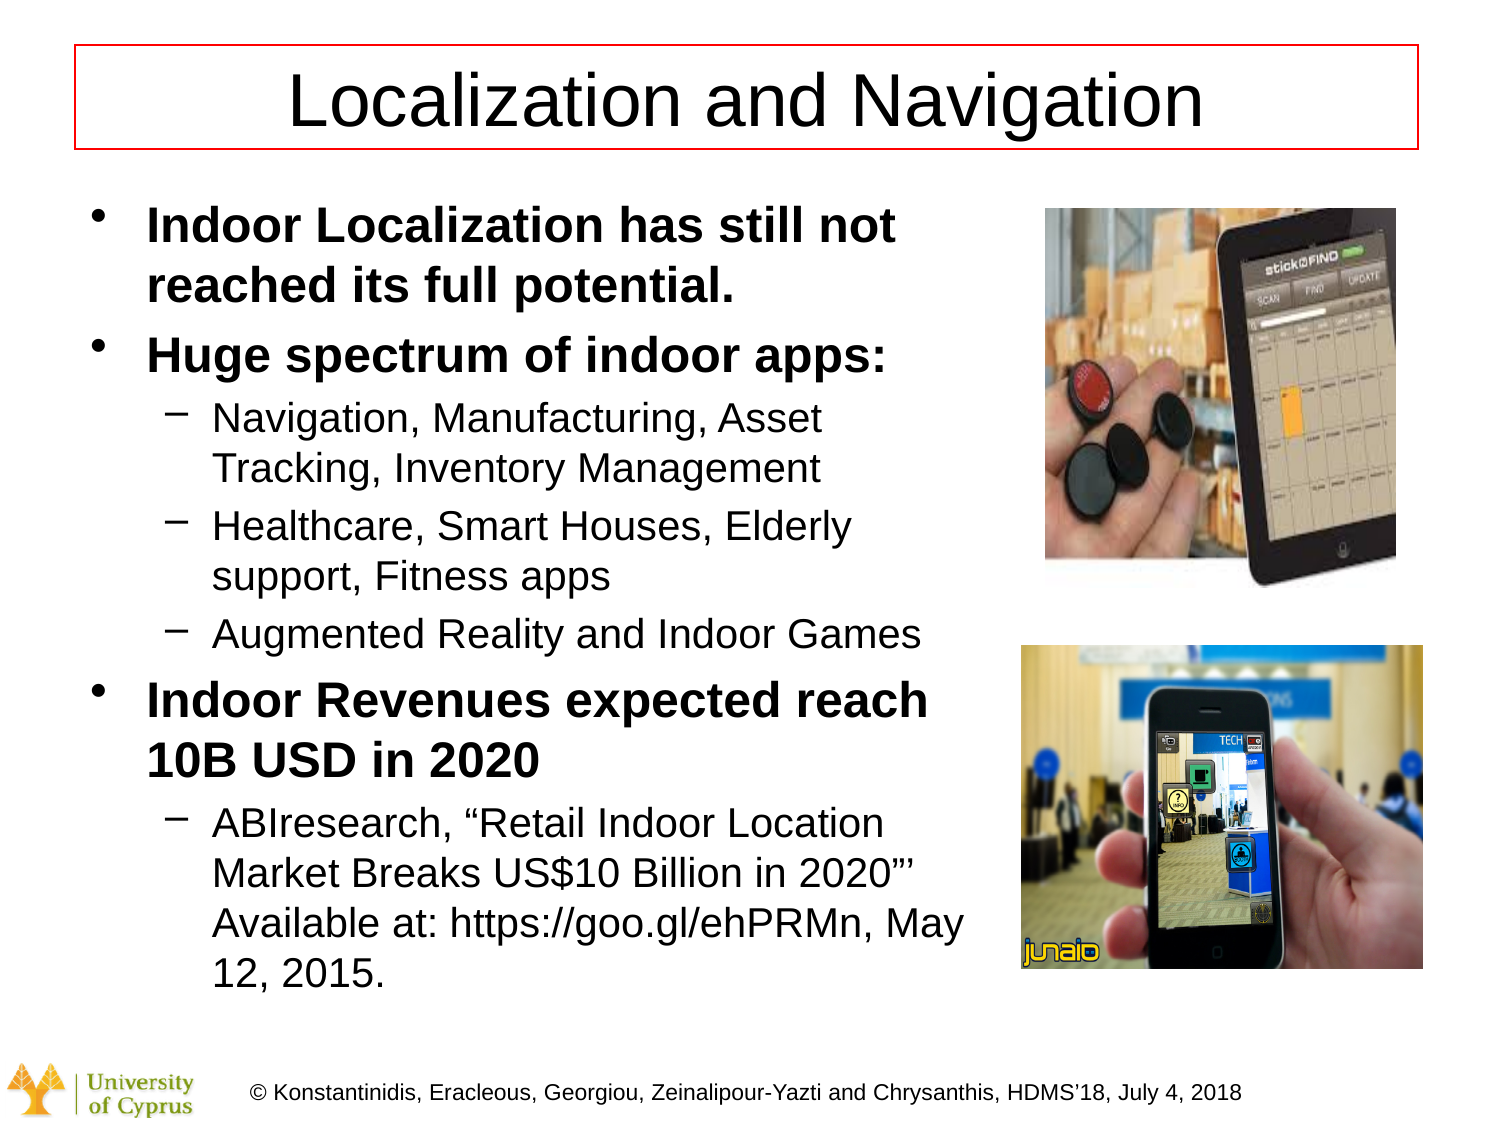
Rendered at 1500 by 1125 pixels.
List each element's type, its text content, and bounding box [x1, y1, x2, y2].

picture [5, 1061, 195, 1118]
picture [1045, 207, 1397, 589]
list Indoor Localization has still not reached its full potential. Huge spectrum of indoor apps: Navigation, Manufacturing, Asset Tracking, Inventory Management Healthcare, Smart Houses, Elderly support, Fitness apps Augmented Reality and Indoor Games Indoor Revenues expected reach 10B USD in 2020 ABIresearch, “Retail Indoor Location Market Breaks US$10 Billion in 2020”’ Available at: https://goo.gl/ehPRMn, May 12, 2015. [74, 184, 1011, 1017]
title Localization and Navigation [74, 44, 1419, 150]
picture [1021, 644, 1424, 969]
